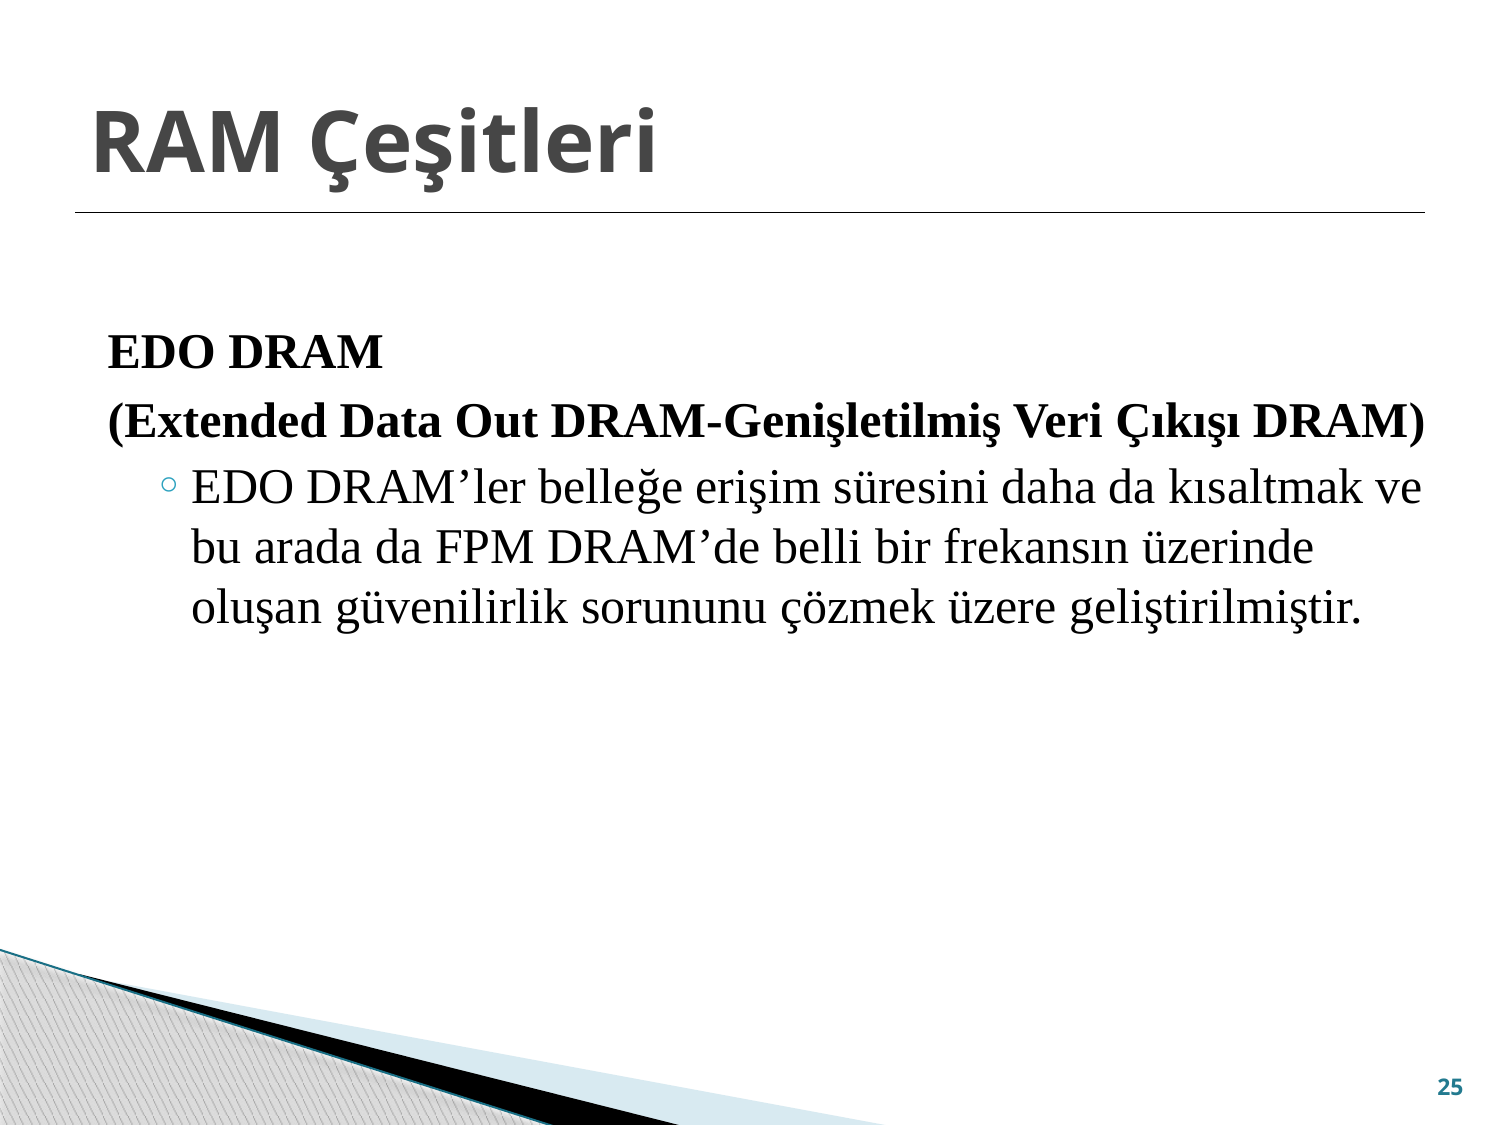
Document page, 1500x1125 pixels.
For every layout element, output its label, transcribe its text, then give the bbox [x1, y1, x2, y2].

list EDO DRAM (Extended Data Out DRAM-Genişletilmiş Veri Çıkışı DRAM) EDO DRAM’ler belleğe erişim süresini daha da kısaltmak ve bu arada da FPM DRAM’de belli bir frekansın üzerinde oluşan güvenilirlik sorununu çözmek üzere geliştirilmiştir. [75, 243, 1463, 986]
slide_number 25 [1362, 1051, 1479, 1112]
title RAM Çeşitleri [75, 45, 1425, 233]
